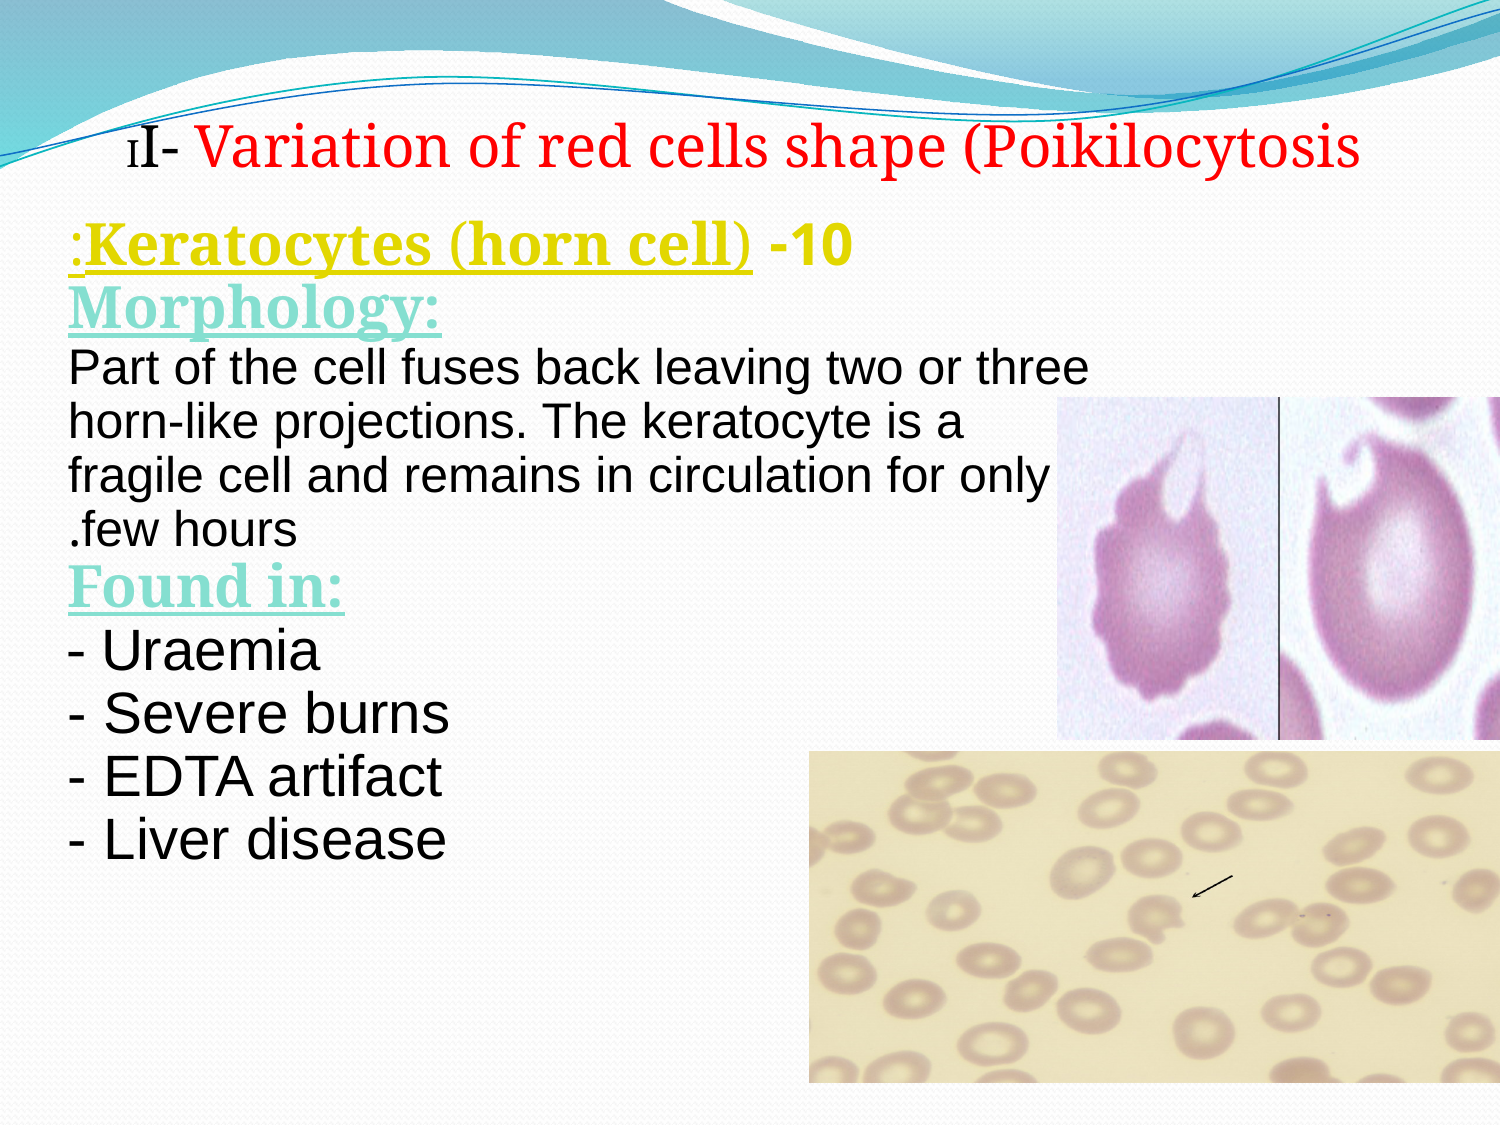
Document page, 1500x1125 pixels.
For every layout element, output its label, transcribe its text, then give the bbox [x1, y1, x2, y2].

table_cell DNA in origin Nuclear Fragment [817, 398, 1057, 751]
table_cell DNA in origin Nuclear Fragment [801, 752, 808, 880]
picture [1056, 396, 1500, 740]
text_box II- Variation of red cells shape (Poikilocytosis [29, 101, 1459, 187]
picture [808, 751, 1500, 1083]
text_box 10- Keratocytes (horn cell): Morphology: Part of the cell fuses back leaving two or three horn-like projections. The keratocyte is a fragile cell and remains in circulation for only a few hours. Found in: - Uraemia - Severe burns - EDTA artifact - Liver disease [53, 208, 1125, 880]
